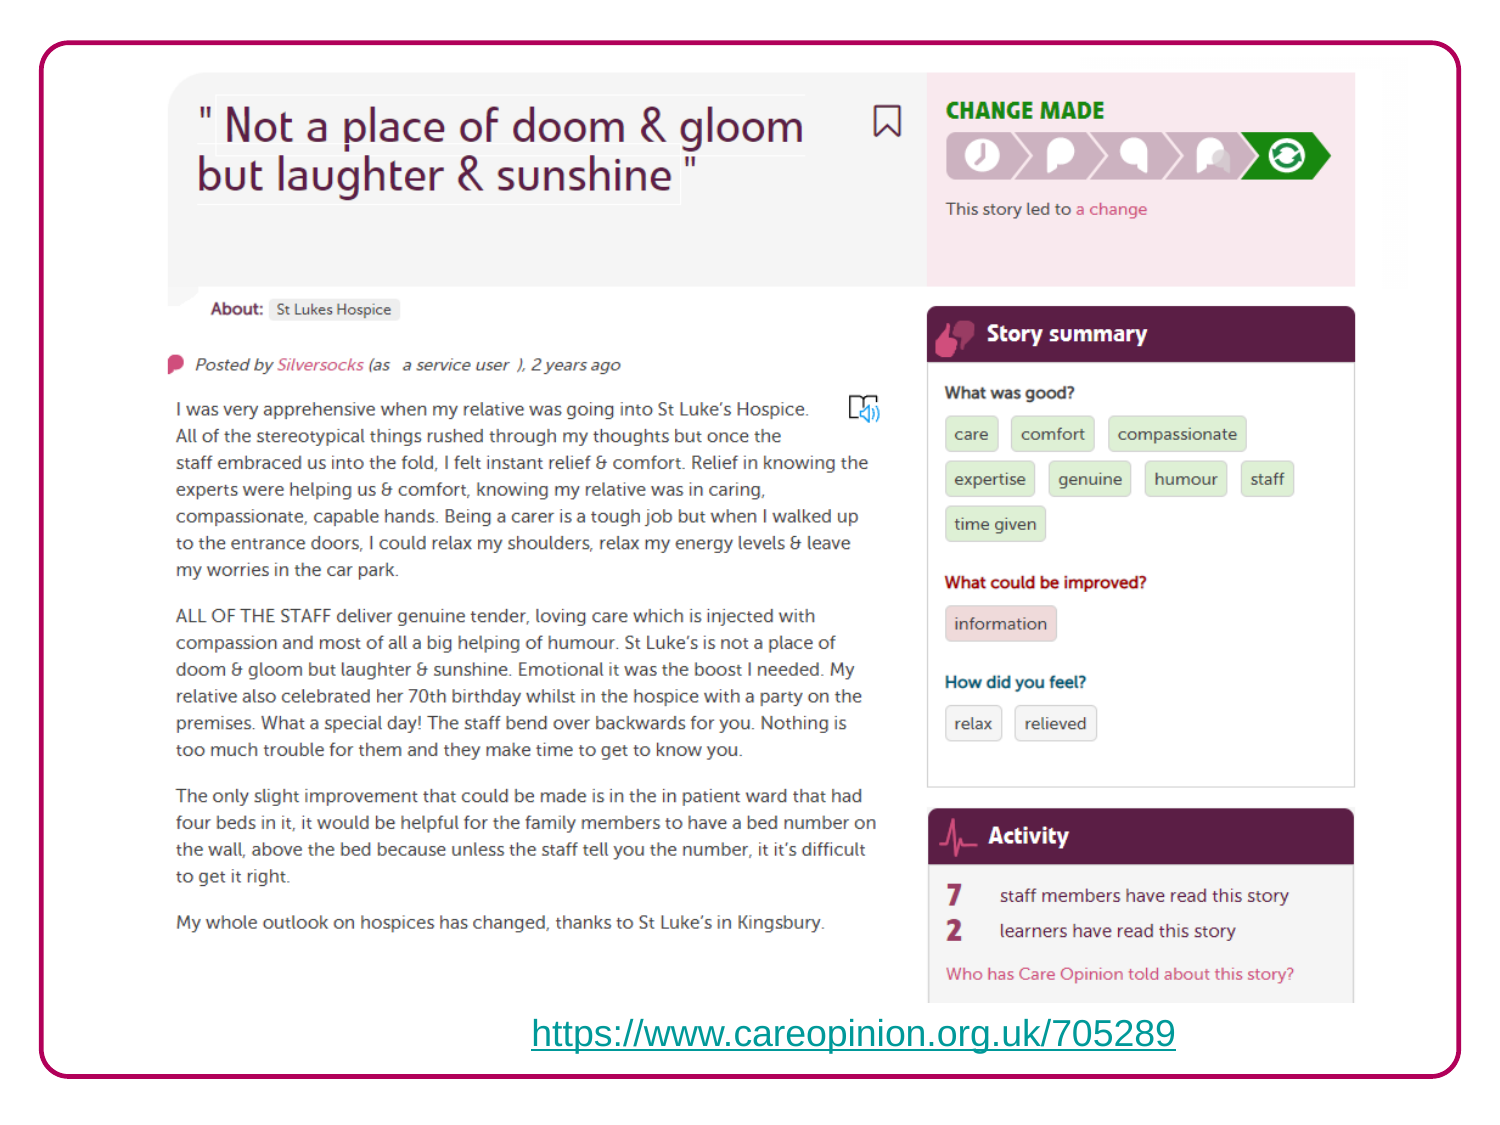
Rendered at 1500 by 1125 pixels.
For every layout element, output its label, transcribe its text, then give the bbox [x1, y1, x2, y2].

picture [140, 57, 1408, 1004]
text_box https://www.careopinion.org.uk/705289 [516, 1004, 1380, 1107]
